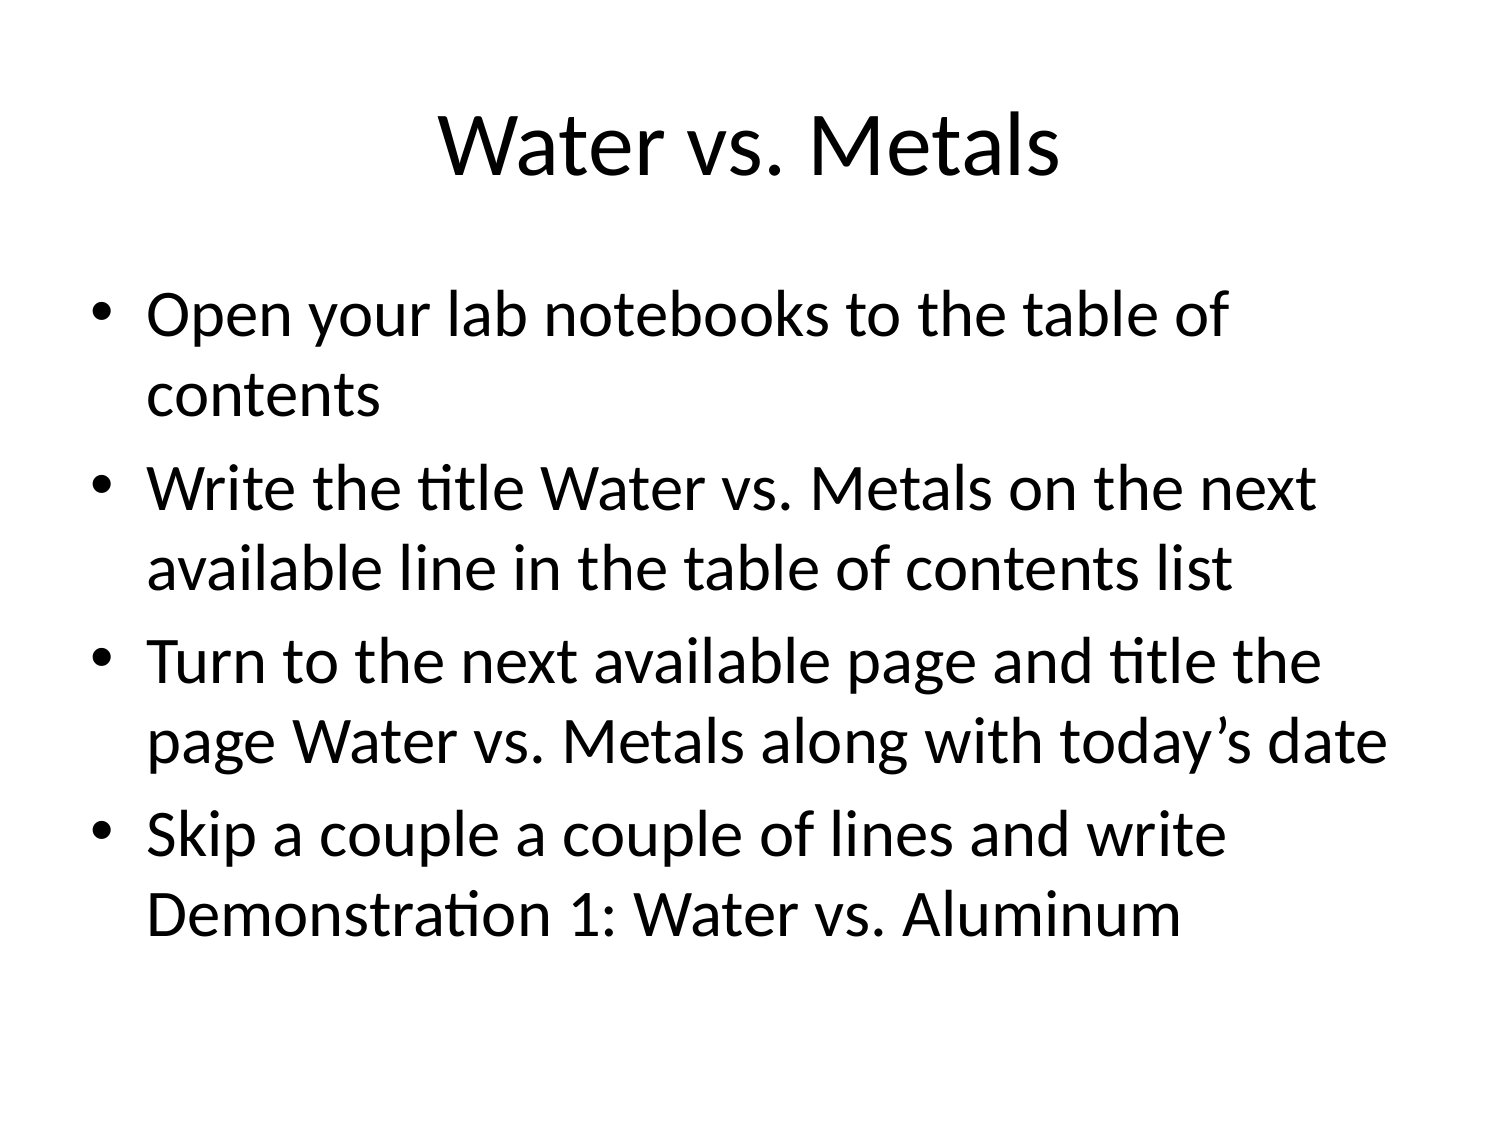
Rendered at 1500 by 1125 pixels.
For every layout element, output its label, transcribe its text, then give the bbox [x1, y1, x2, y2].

list Open your lab notebooks to the table of contents Write the title Water vs. Metals on the next available line in the table of contents list Turn to the next available page and title the page Water vs. Metals along with today’s date Skip a couple a couple of lines and write Demonstration 1: Water vs. Aluminum [75, 262, 1425, 1005]
title Water vs. Metals [75, 45, 1425, 233]
